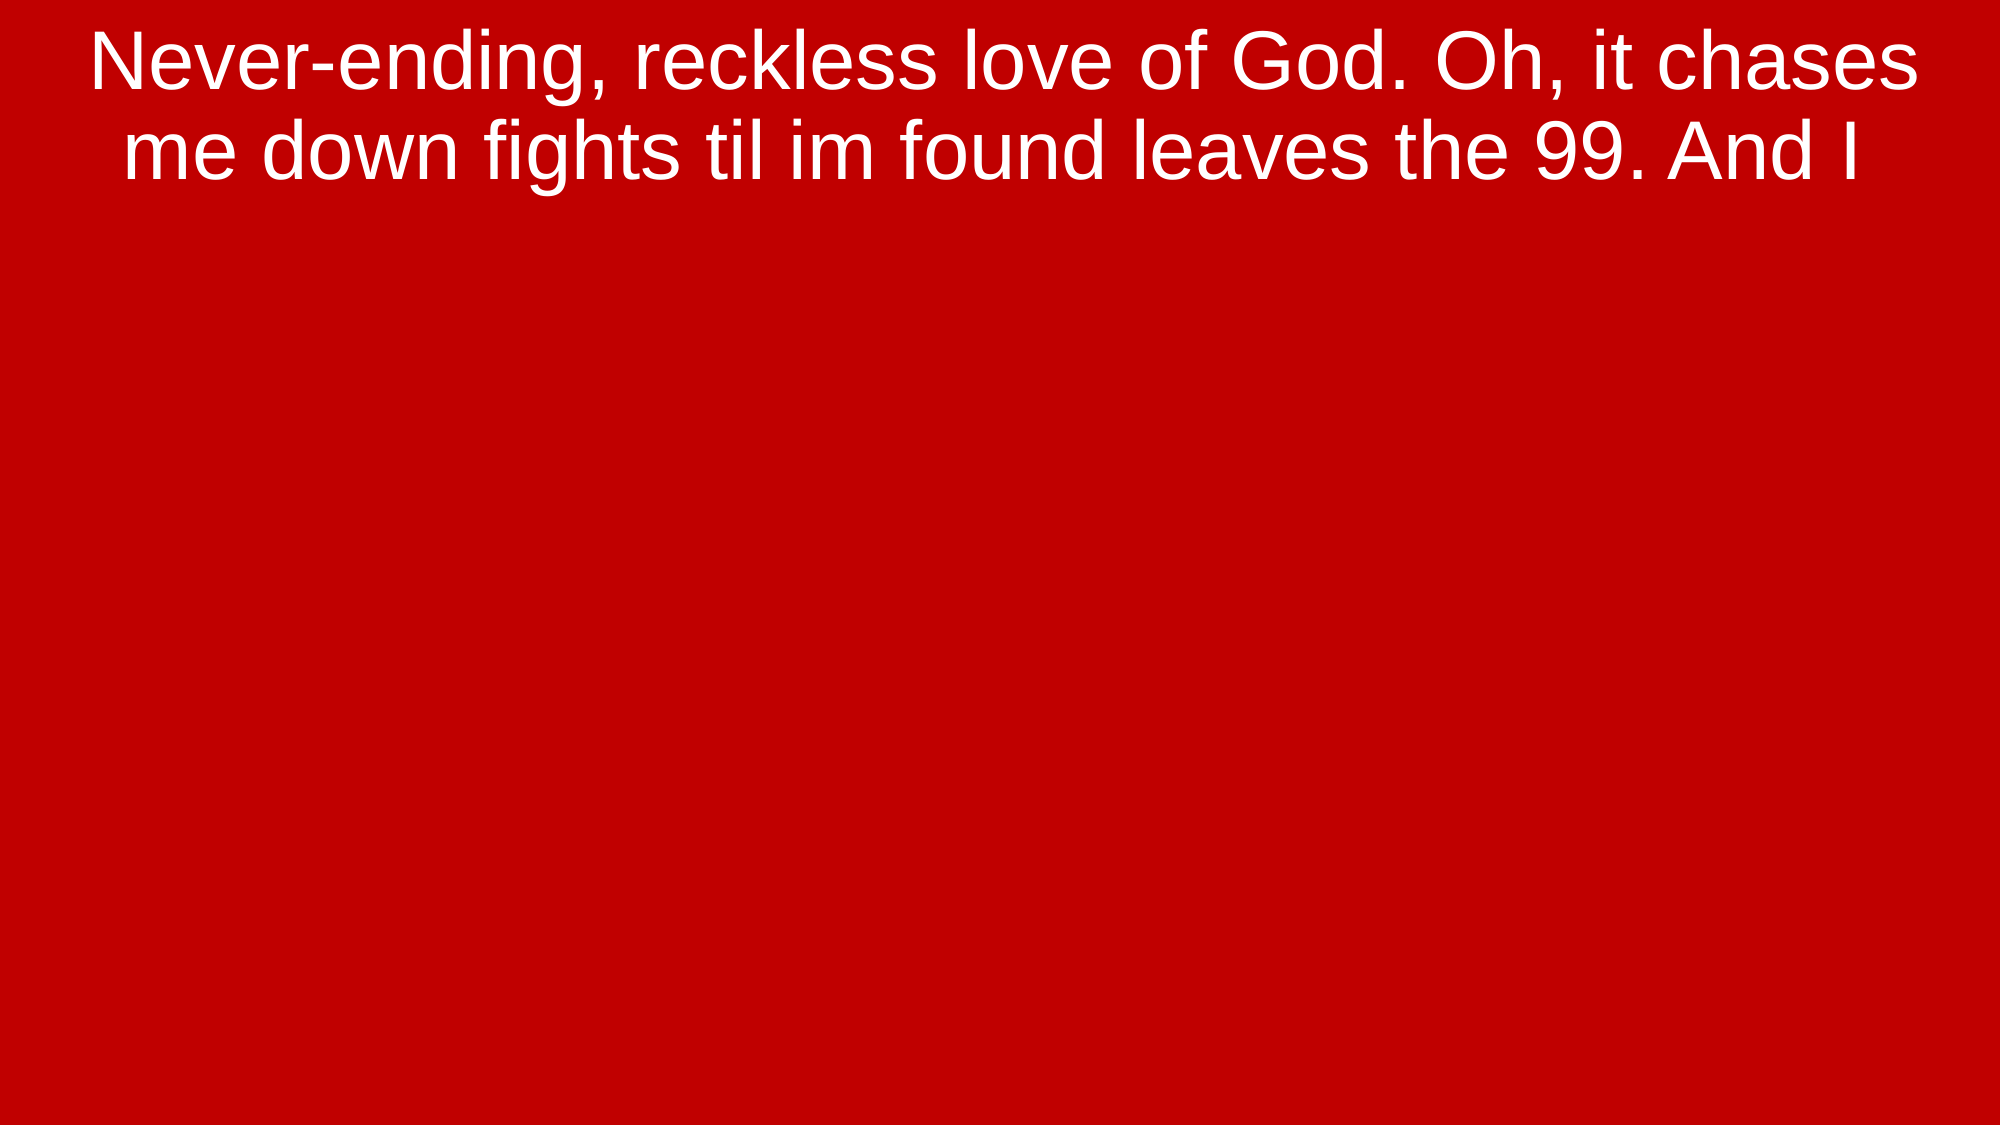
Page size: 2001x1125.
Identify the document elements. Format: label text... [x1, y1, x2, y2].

list Never-ending, reckless love of God. Oh, it chases me down fights til im found leaves the 99. And I [10, 9, 2000, 784]
